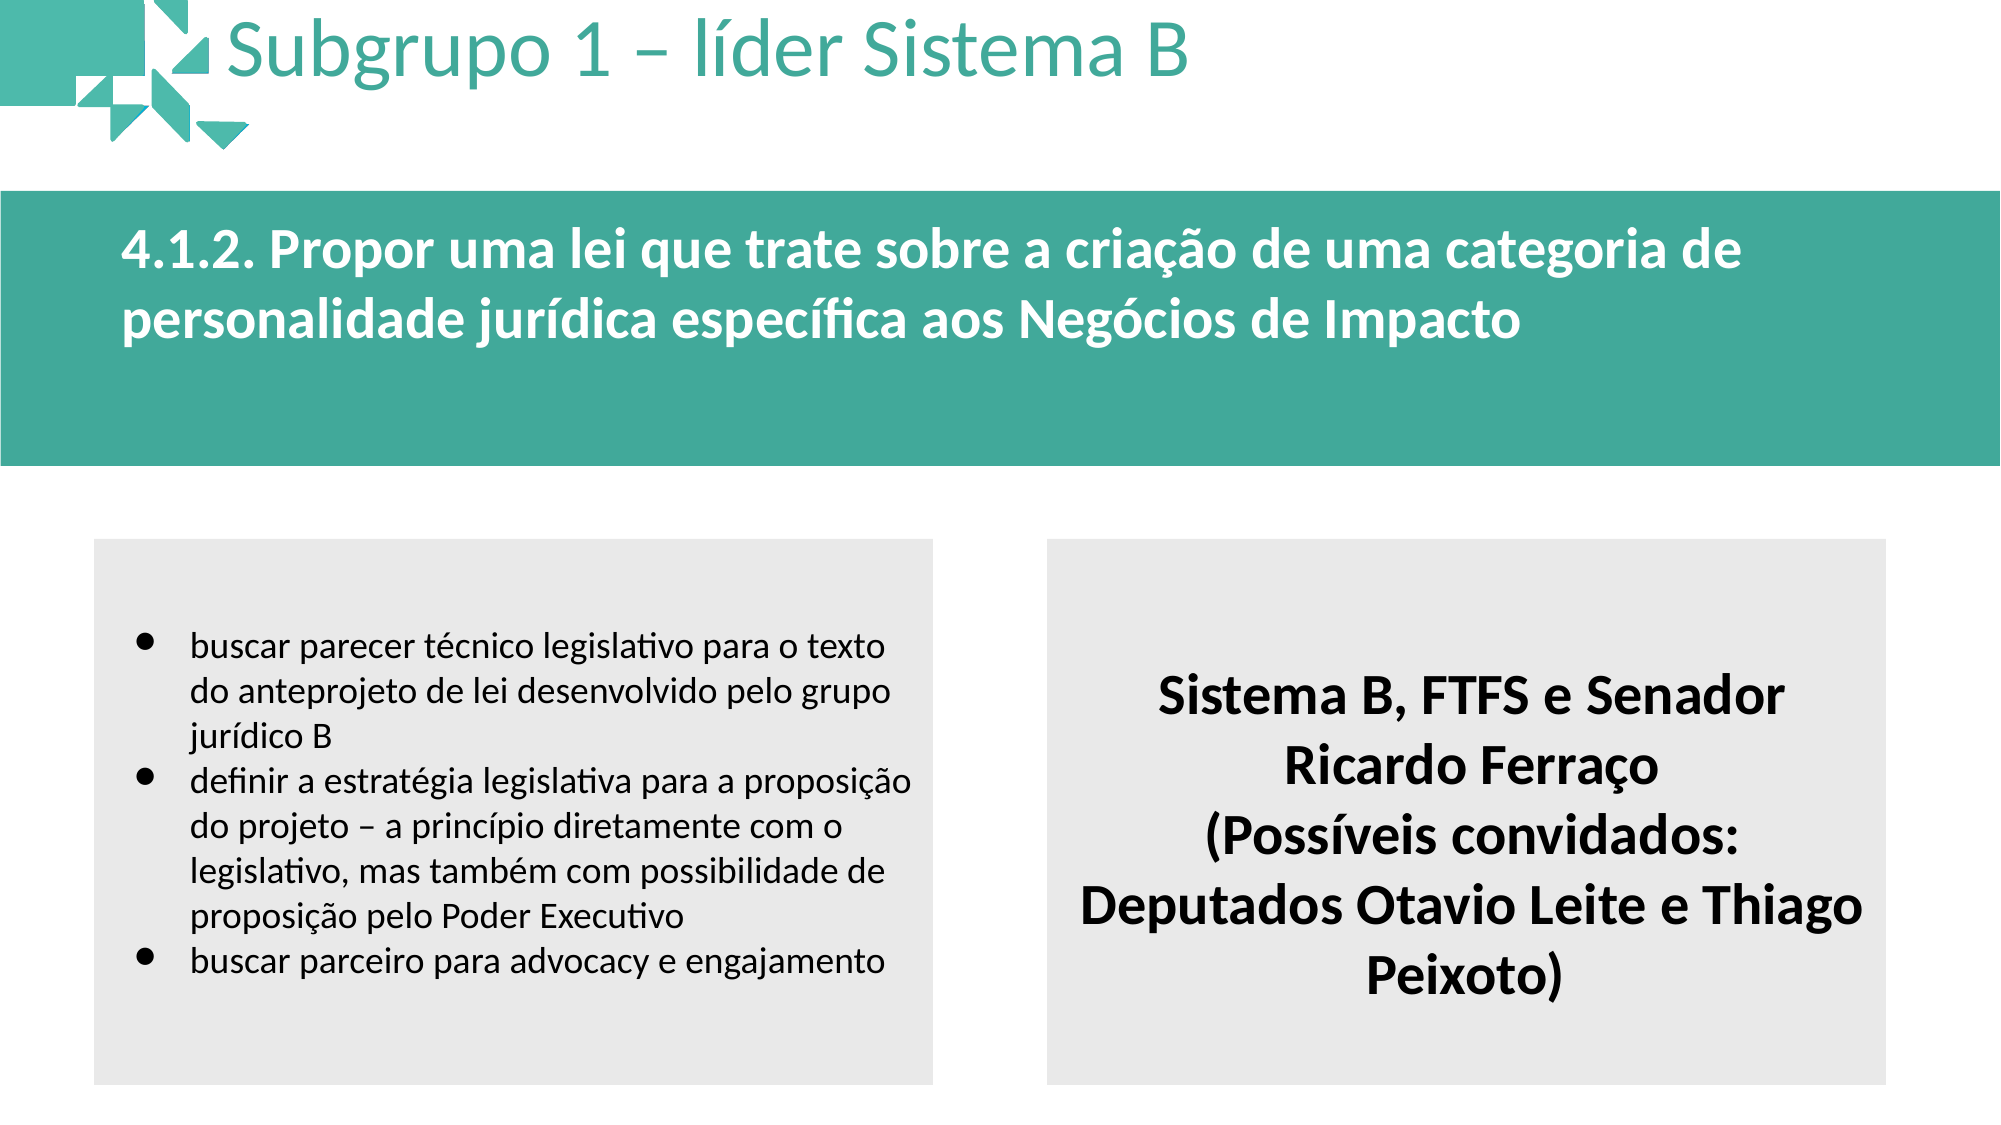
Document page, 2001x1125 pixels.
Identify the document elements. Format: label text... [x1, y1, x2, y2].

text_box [1047, 538, 1892, 1085]
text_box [94, 538, 939, 1085]
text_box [0, 190, 2000, 466]
text_box Subgrupo 1 – líder Sistema B [250, 0, 1841, 102]
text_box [0, 0, 250, 161]
